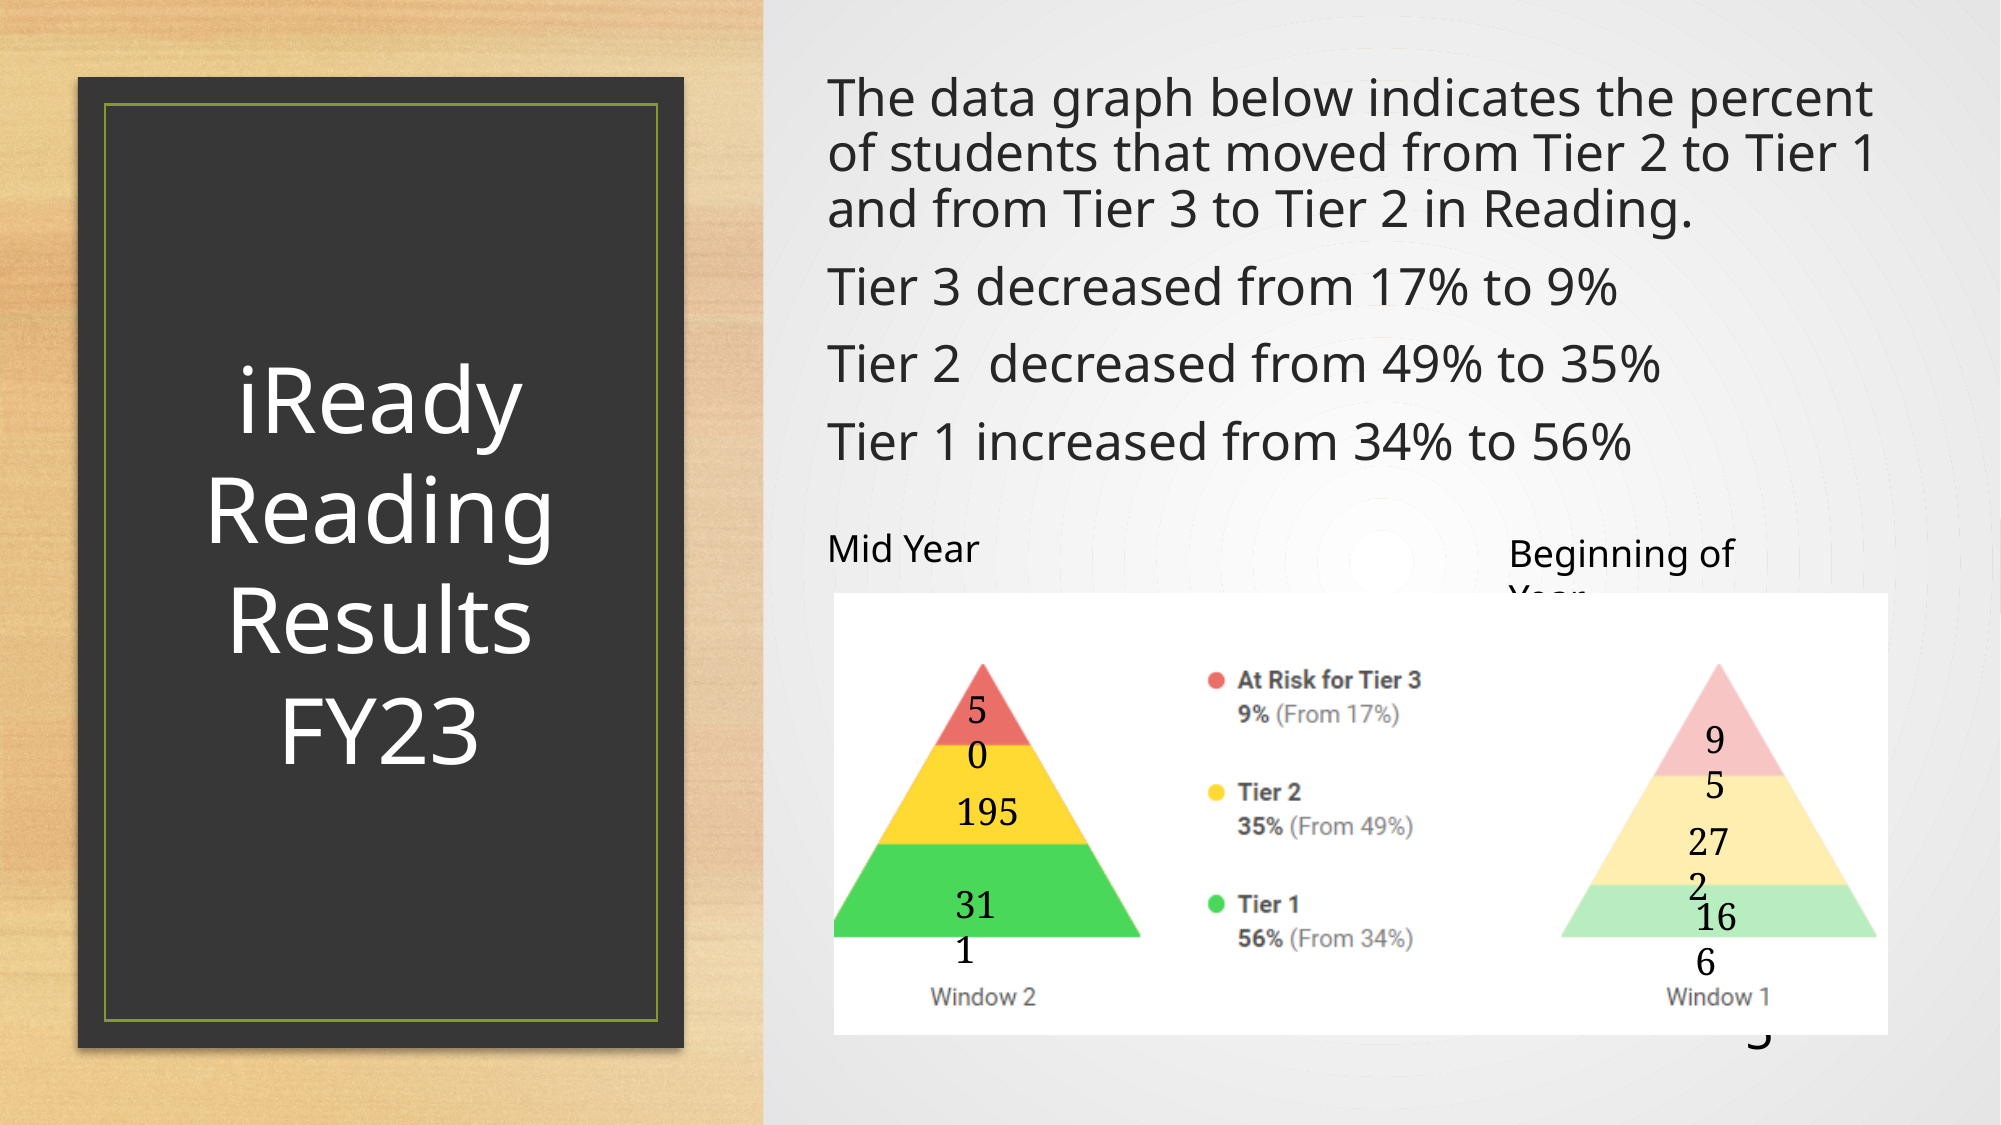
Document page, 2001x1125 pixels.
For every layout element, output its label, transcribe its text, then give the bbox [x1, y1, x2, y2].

title iReady Reading Results FY23 [156, 156, 605, 968]
picture [834, 593, 1888, 1035]
text_box Mid Year [812, 517, 1074, 578]
text_box [762, 0, 2000, 1125]
list The data graph below indicates the percent of students that moved from Tier 2 to Tier 1 and from Tier 3 to Tier 2 in Reading. Tier 3 decreased from 17% to 9% Tier 2 decreased from 49% to 35% Tier 1 increased from 34% to 56% [812, 64, 1910, 597]
text_box [0, 0, 762, 1125]
text_box [104, 103, 658, 1021]
text_box [77, 76, 685, 1049]
text_box Beginning of Year [1493, 522, 1815, 593]
text_box 165 [1730, 1035, 1816, 1067]
